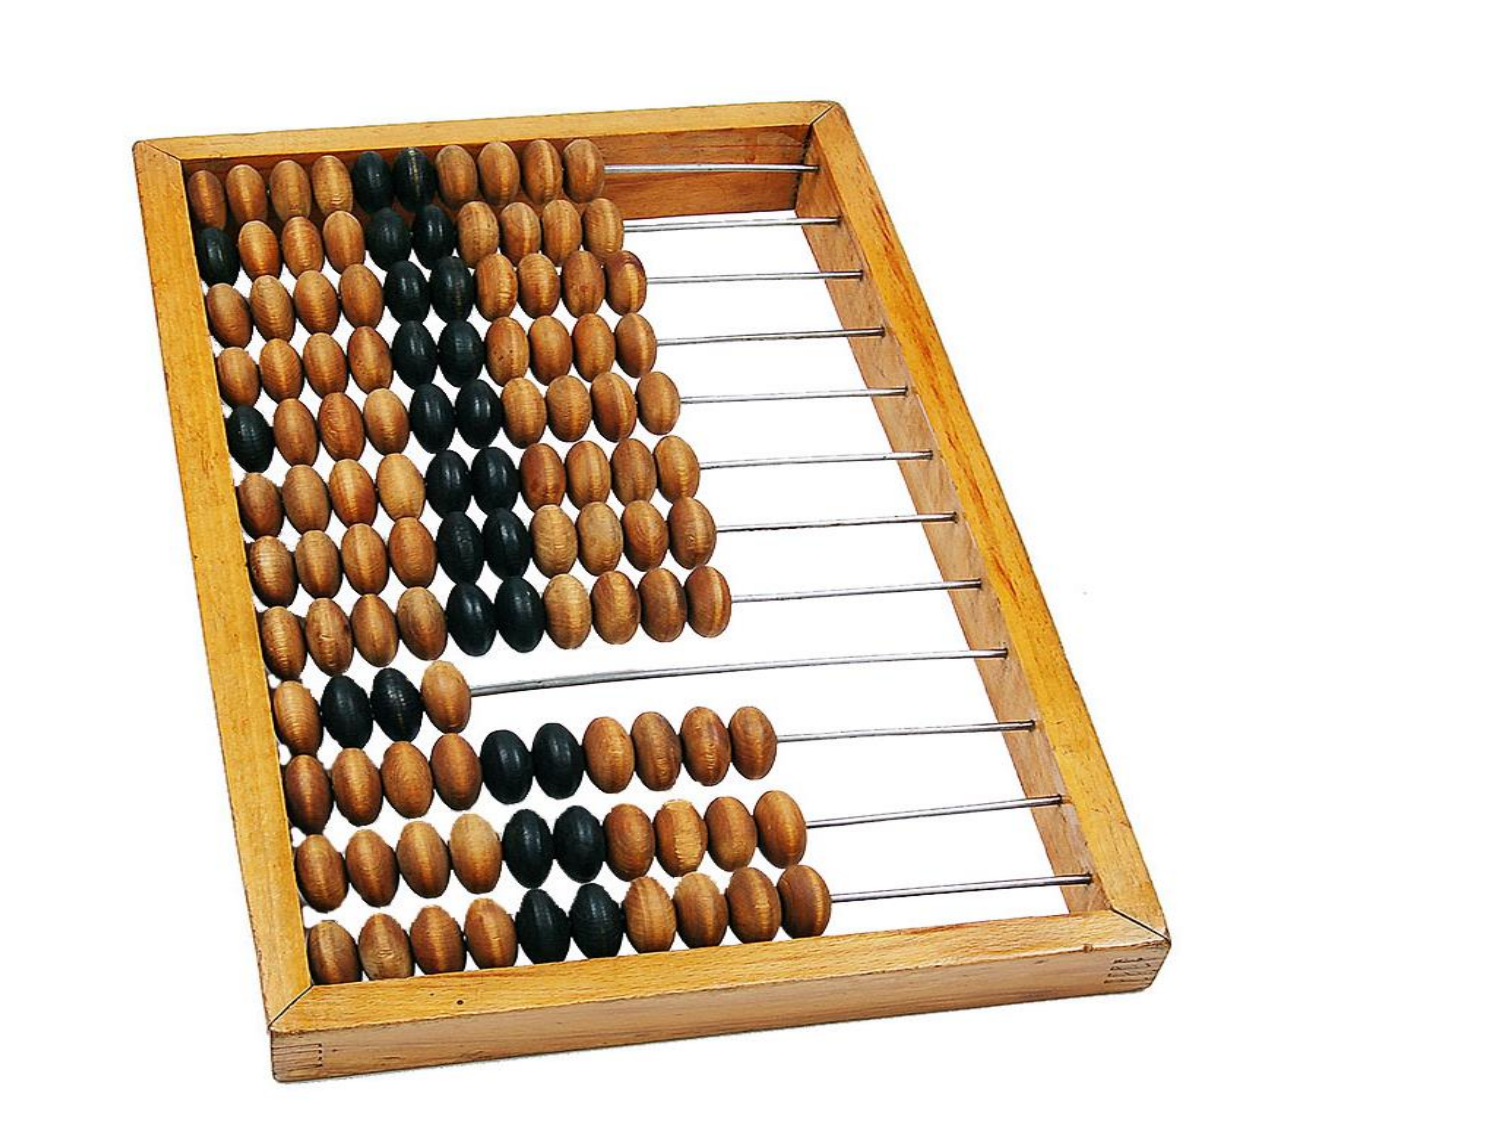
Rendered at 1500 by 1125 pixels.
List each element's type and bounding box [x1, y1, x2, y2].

list [100, 68, 1211, 1125]
